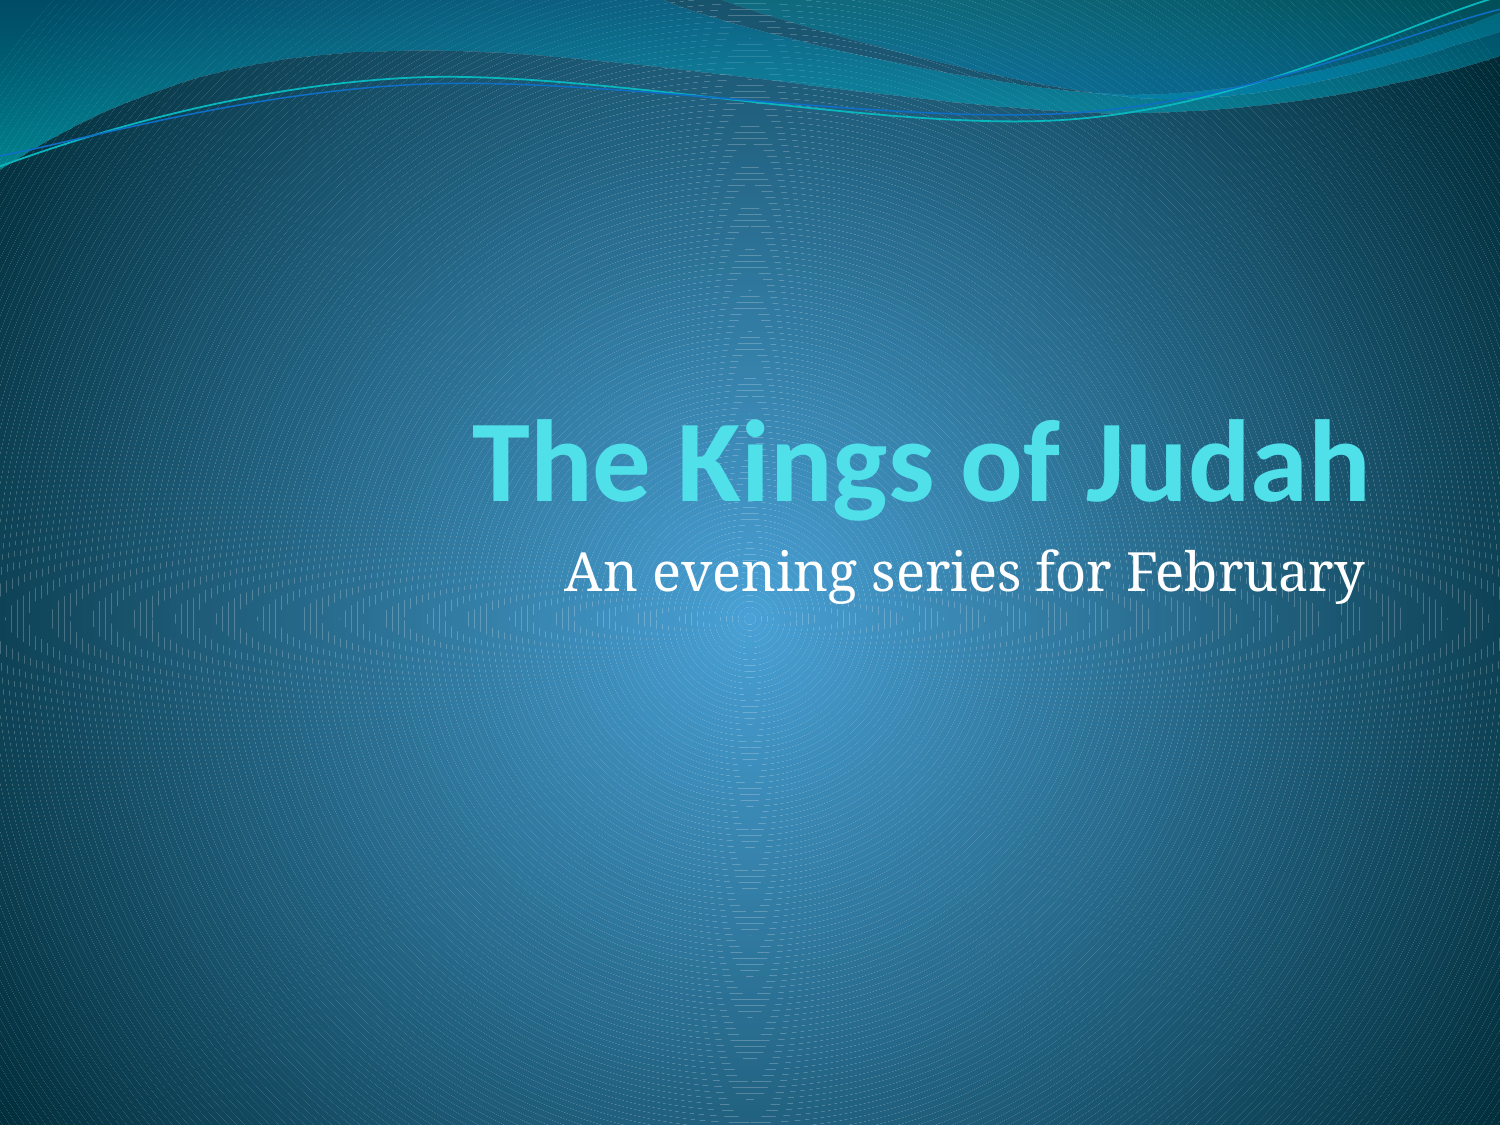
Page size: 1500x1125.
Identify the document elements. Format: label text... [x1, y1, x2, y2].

subtitle An evening series for February [87, 529, 1376, 818]
title The Kings of Judah [87, 224, 1376, 525]
